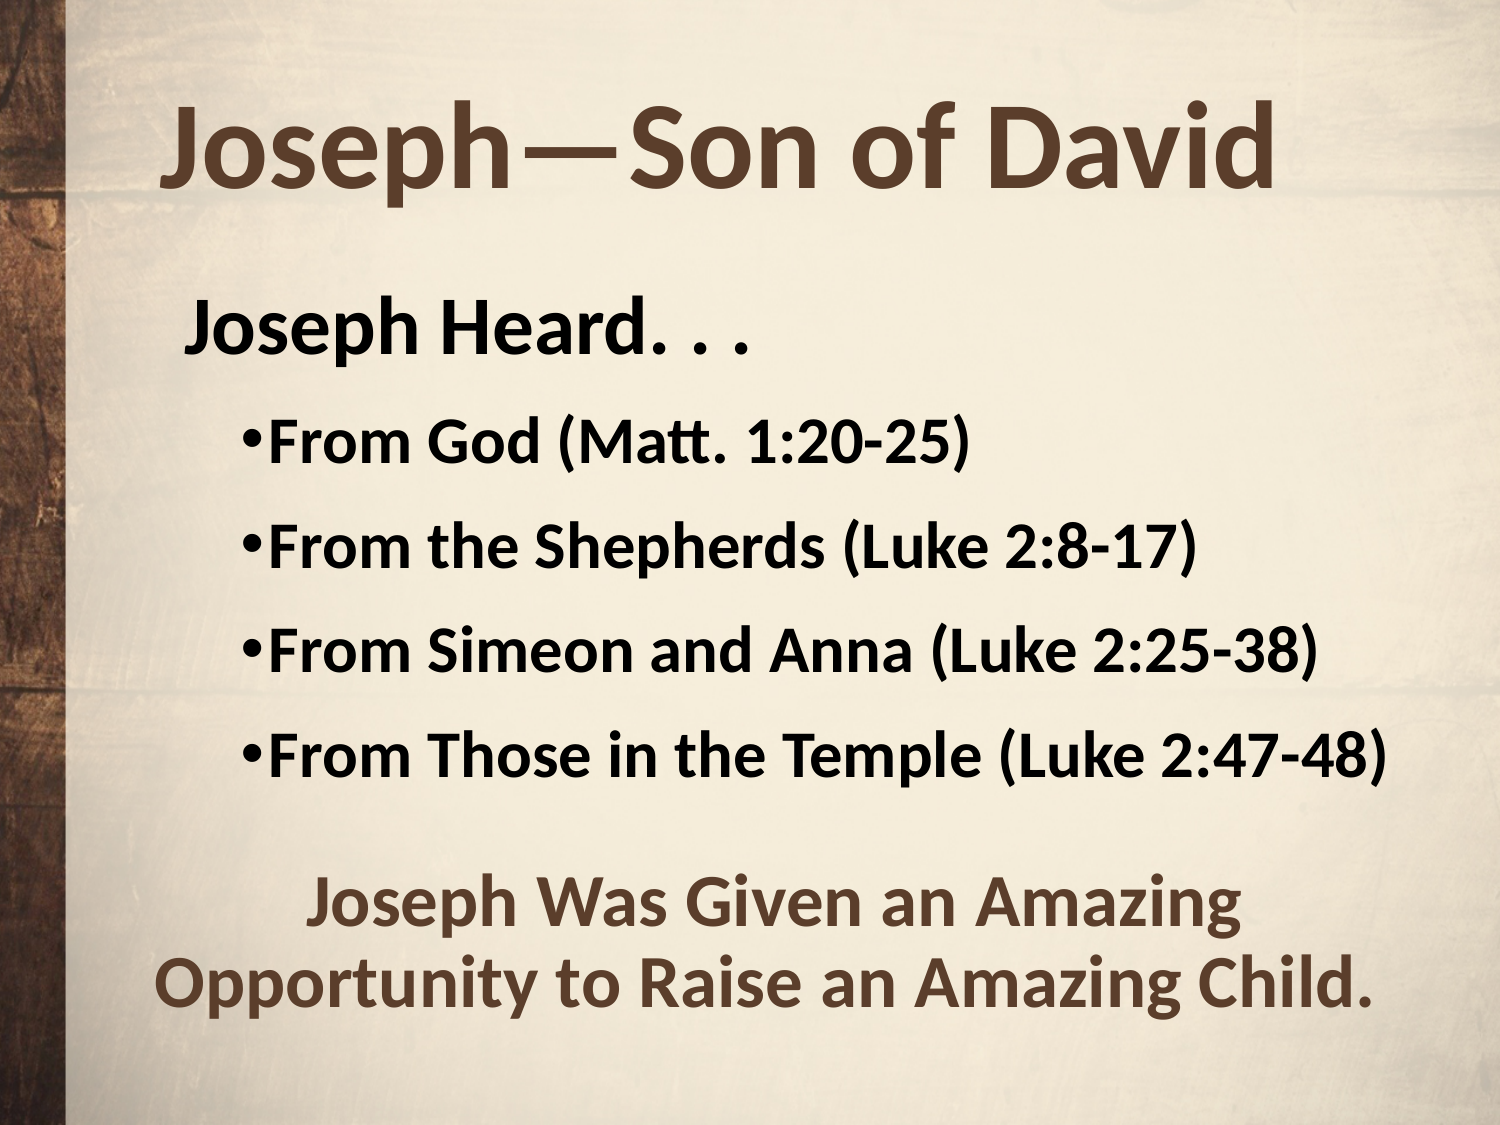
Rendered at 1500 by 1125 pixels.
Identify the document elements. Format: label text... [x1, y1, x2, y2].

list Joseph Heard. . . From God (Matt. 1:20-25) From the Shepherds (Luke 2:8-17) From Simeon and Anna (Luke 2:25-38) From Those in the Temple (Luke 2:47-48) [169, 275, 1464, 859]
text_box Joseph—Son of David [145, 56, 1370, 222]
title Joseph Was Given an Amazing Opportunity to Raise an Amazing Child. [127, 796, 1422, 1089]
picture [0, 0, 1500, 1125]
